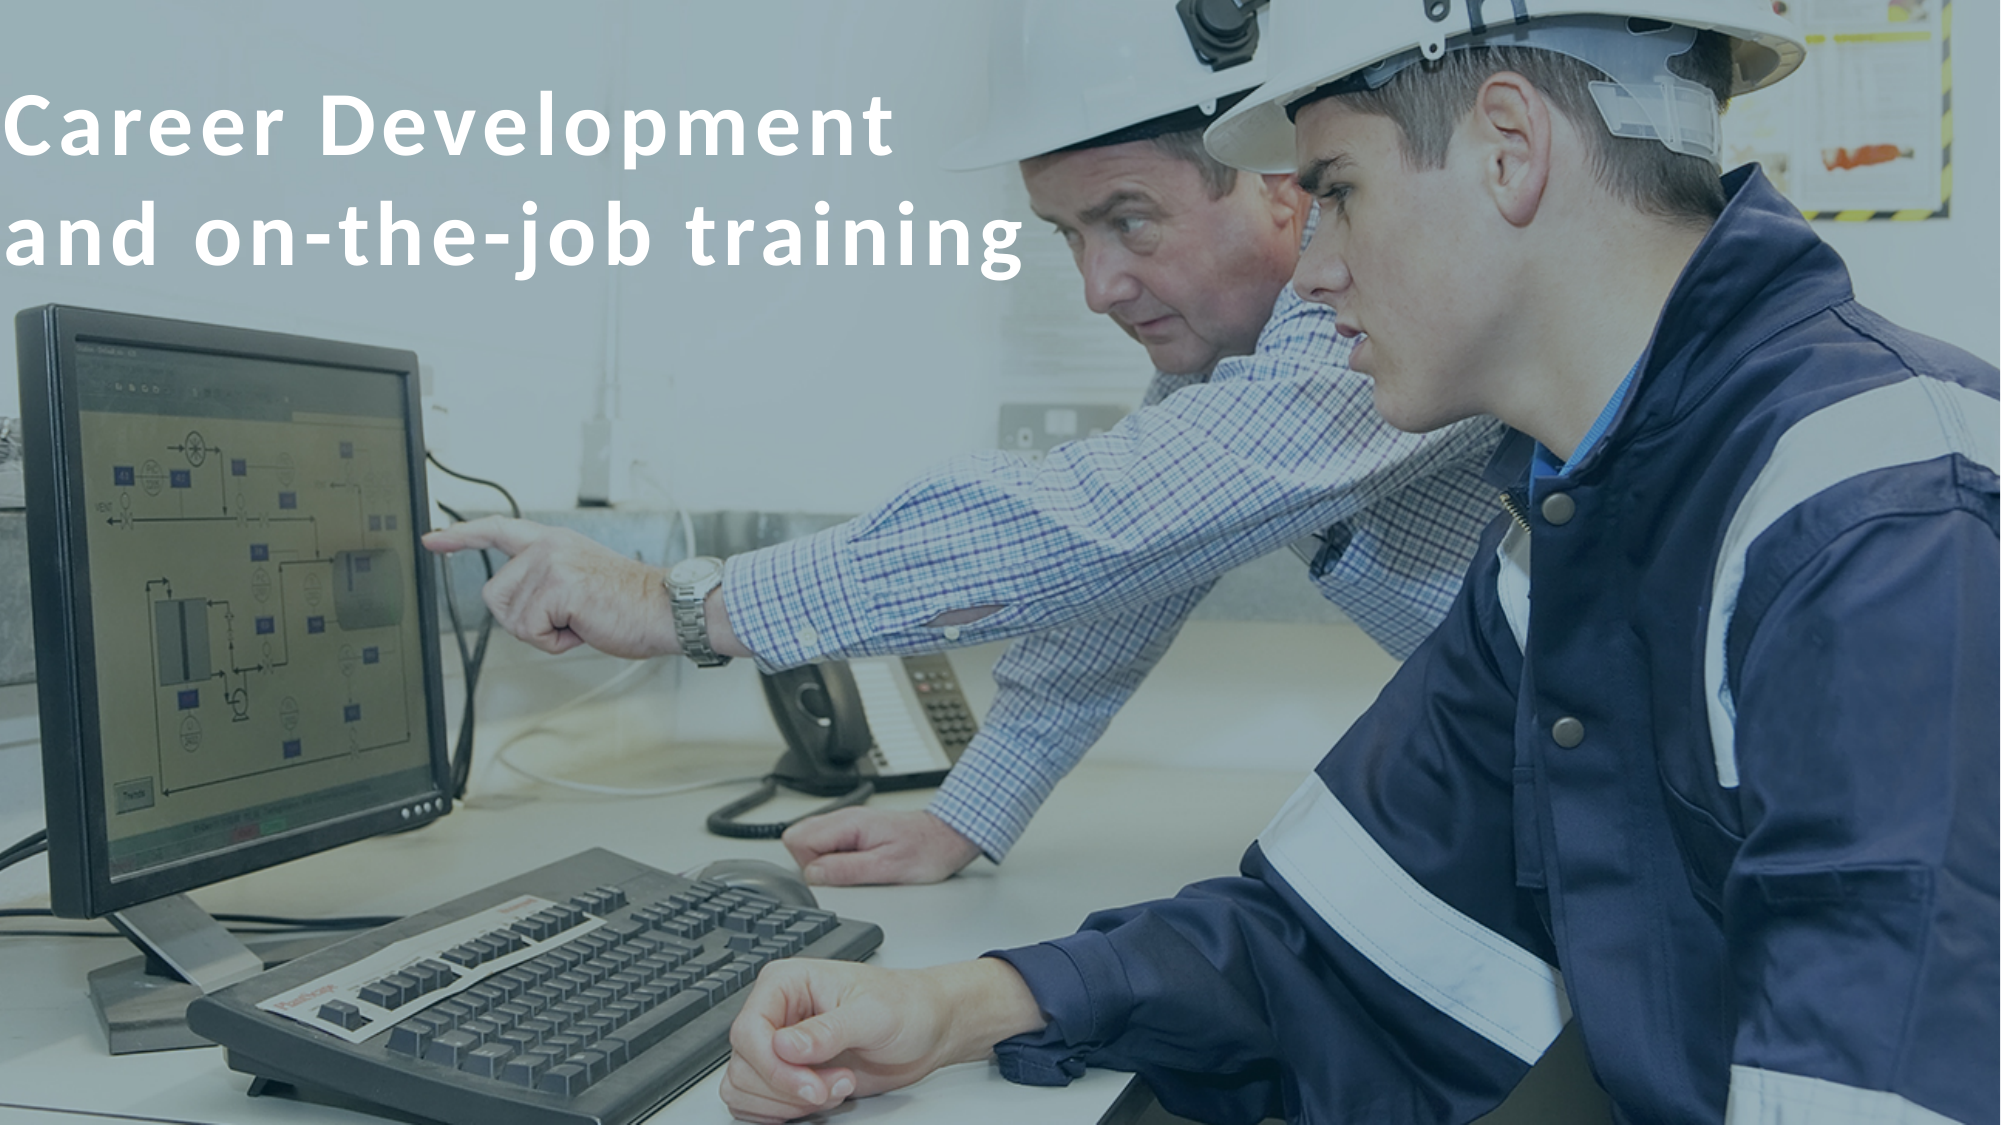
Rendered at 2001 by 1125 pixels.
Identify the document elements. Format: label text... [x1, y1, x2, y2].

text_box Career Development and on-the-job training [0, 56, 1084, 292]
picture [0, 0, 2001, 1125]
